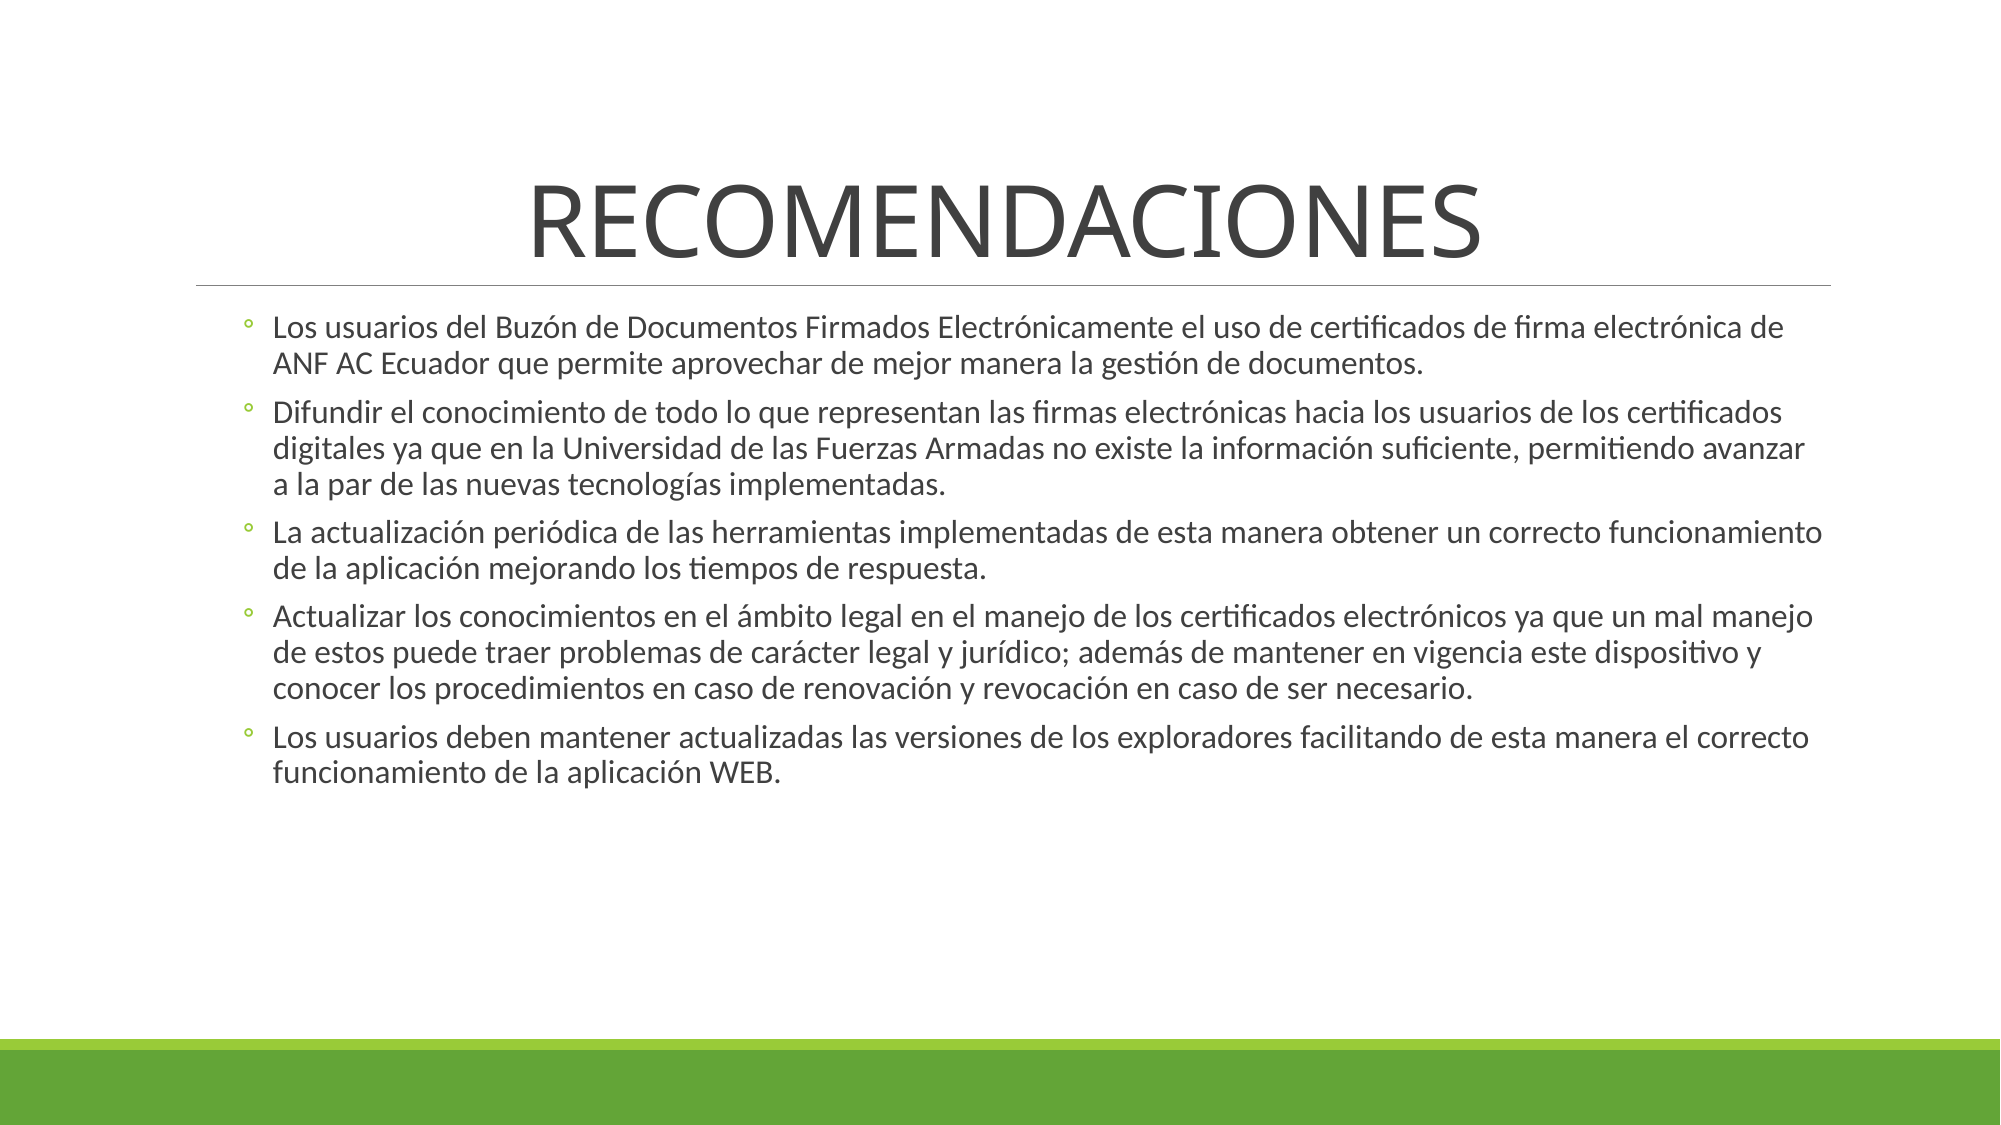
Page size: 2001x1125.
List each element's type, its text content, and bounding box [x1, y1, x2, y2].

title RECOMENDACIONES [180, 47, 1830, 285]
list Los usuarios del Buzón de Documentos Firmados Electrónicamente el uso de certificados de firma electrónica de ANF AC Ecuador que permite aprovechar de mejor manera la gestión de documentos. Difundir el conocimiento de todo lo que representan las firmas electrónicas hacia los usuarios de los certificados digitales ya que en la Universidad de las Fuerzas Armadas no existe la información suficiente, permitiendo avanzar a la par de las nuevas tecnologías implementadas. La actualización periódica de las herramientas implementadas de esta manera obtener un correcto funcionamiento de la aplicación mejorando los tiempos de respuesta. Actualizar los conocimientos en el ámbito legal en el manejo de los certificados electrónicos ya que un mal manejo de estos puede traer problemas de carácter legal y jurídico; además de mantener en vigencia este dispositivo y conocer los procedimientos en caso de renovación y revocación en caso de ser necesario. Los usuarios deben mantener actualizadas las versiones de los exploradores facilitando de esta manera el correcto funcionamiento de la aplicación WEB. [180, 302, 1830, 963]
